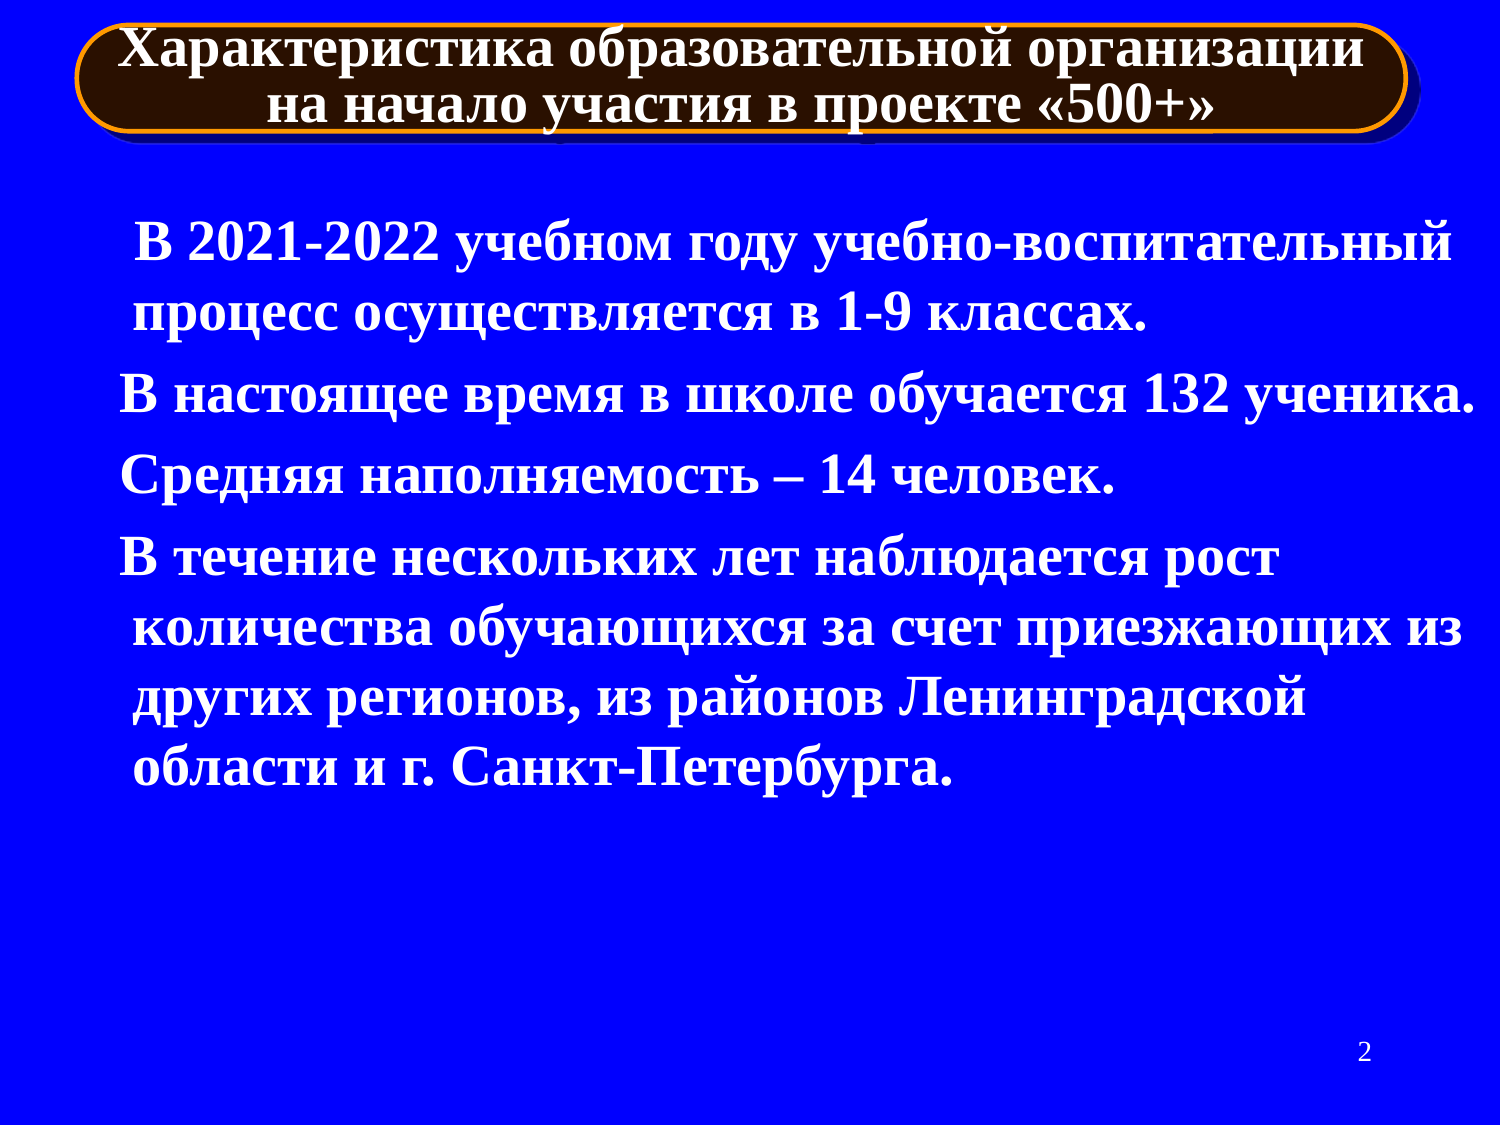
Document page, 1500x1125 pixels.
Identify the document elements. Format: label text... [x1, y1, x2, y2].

text_box Характеристика образовательной организации на начало участия в проекте «500+» [76, 24, 1406, 132]
list В 2021-2022 учебном году учебно-воспитательный процесс осуществляется в 1-9 классах. В настоящее время в школе обучается 132 ученика. Средняя наполняемость – 14 человек. В течение нескольких лет наблюдается рост количества обучающихся за счет приезжающих из других регионов, из районов Ленинградской области и г. Санкт-Петербурга. [17, 194, 1495, 1101]
